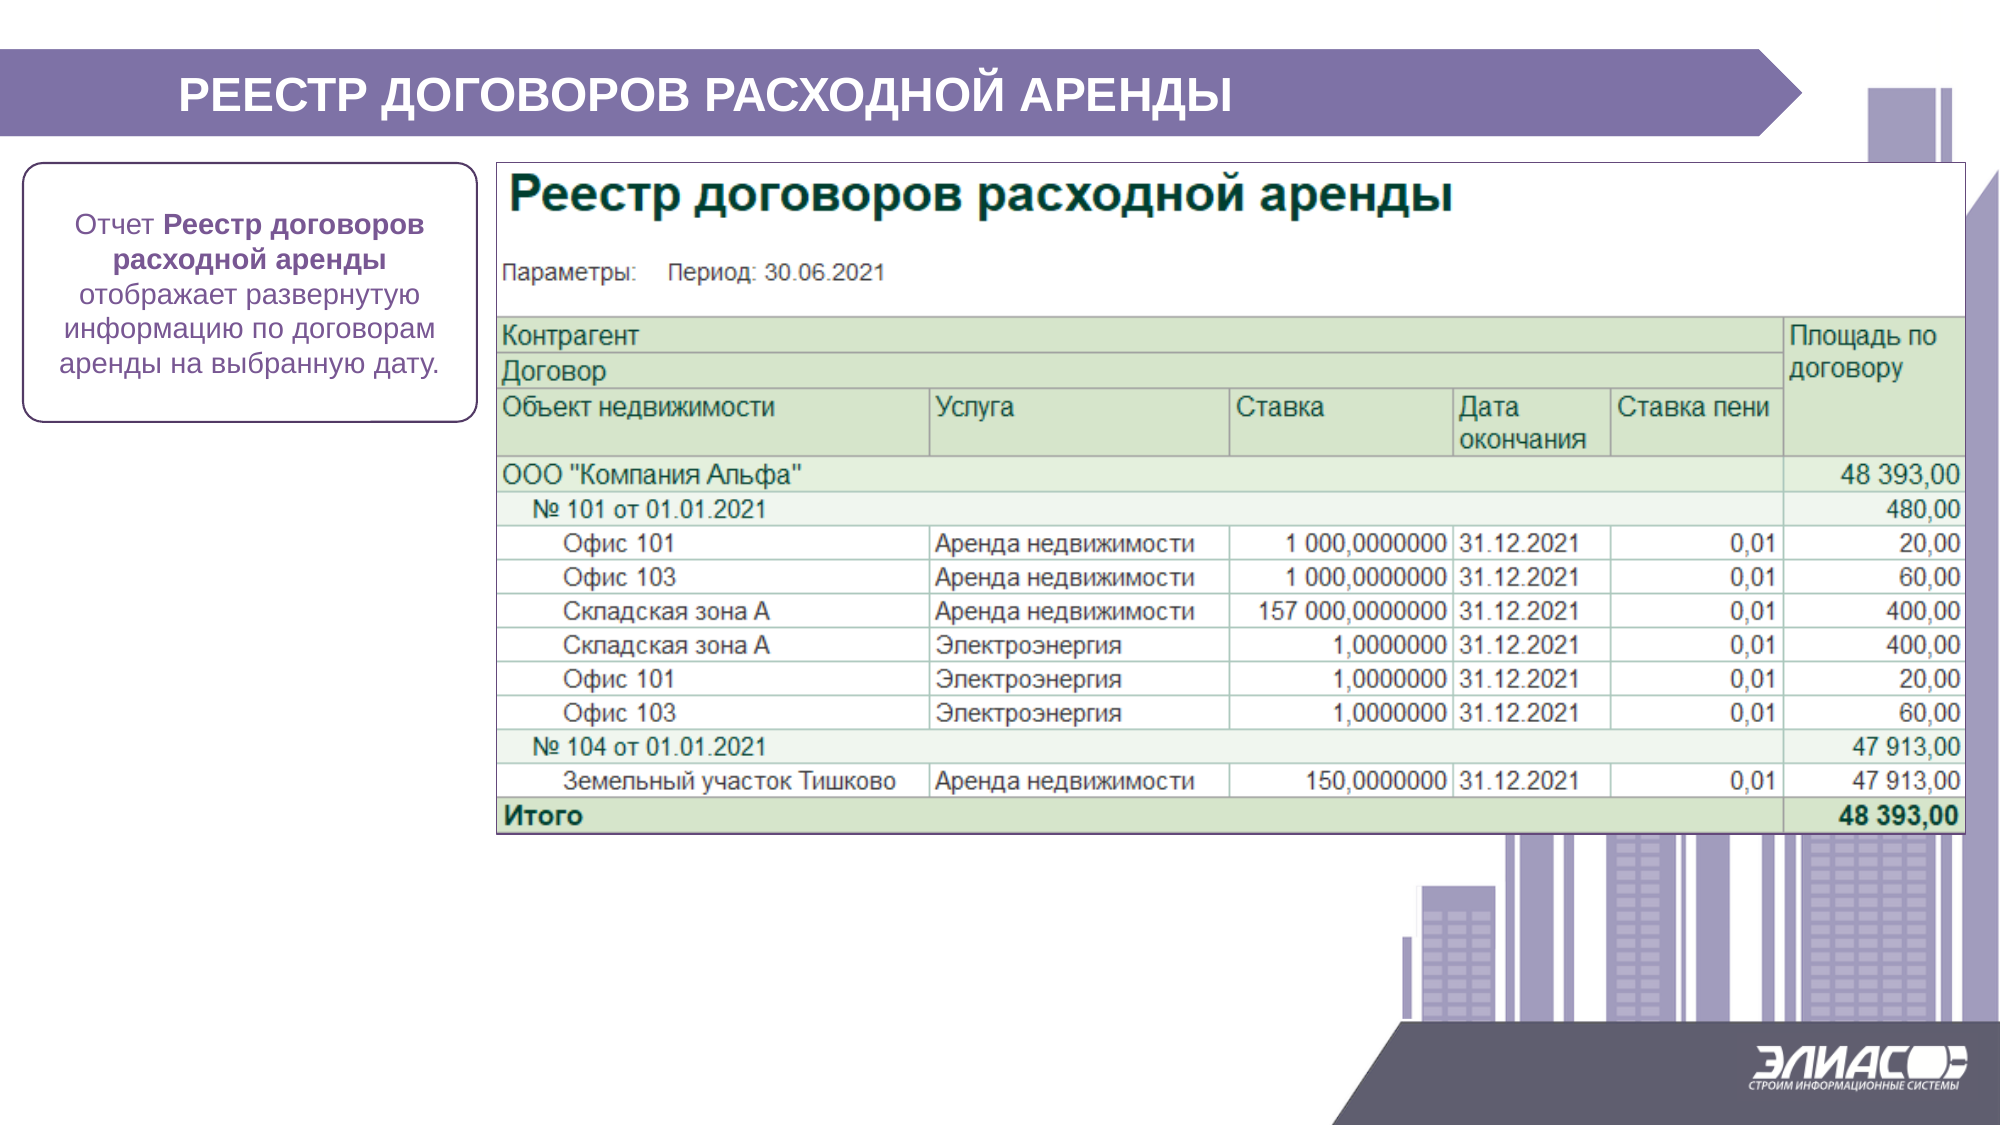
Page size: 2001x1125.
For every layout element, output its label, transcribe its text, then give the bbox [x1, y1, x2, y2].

text_box Отчет Реестр договоров расходной аренды отображает развернутую информацию по договорам аренды на выбранную дату. [21, 161, 478, 423]
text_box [0, 0, 2000, 1125]
text_box РЕЕСТР ДОГОВОРОВ РАСХОДНОЙ АРЕНДЫ [0, 48, 1804, 138]
picture [497, 162, 1966, 834]
